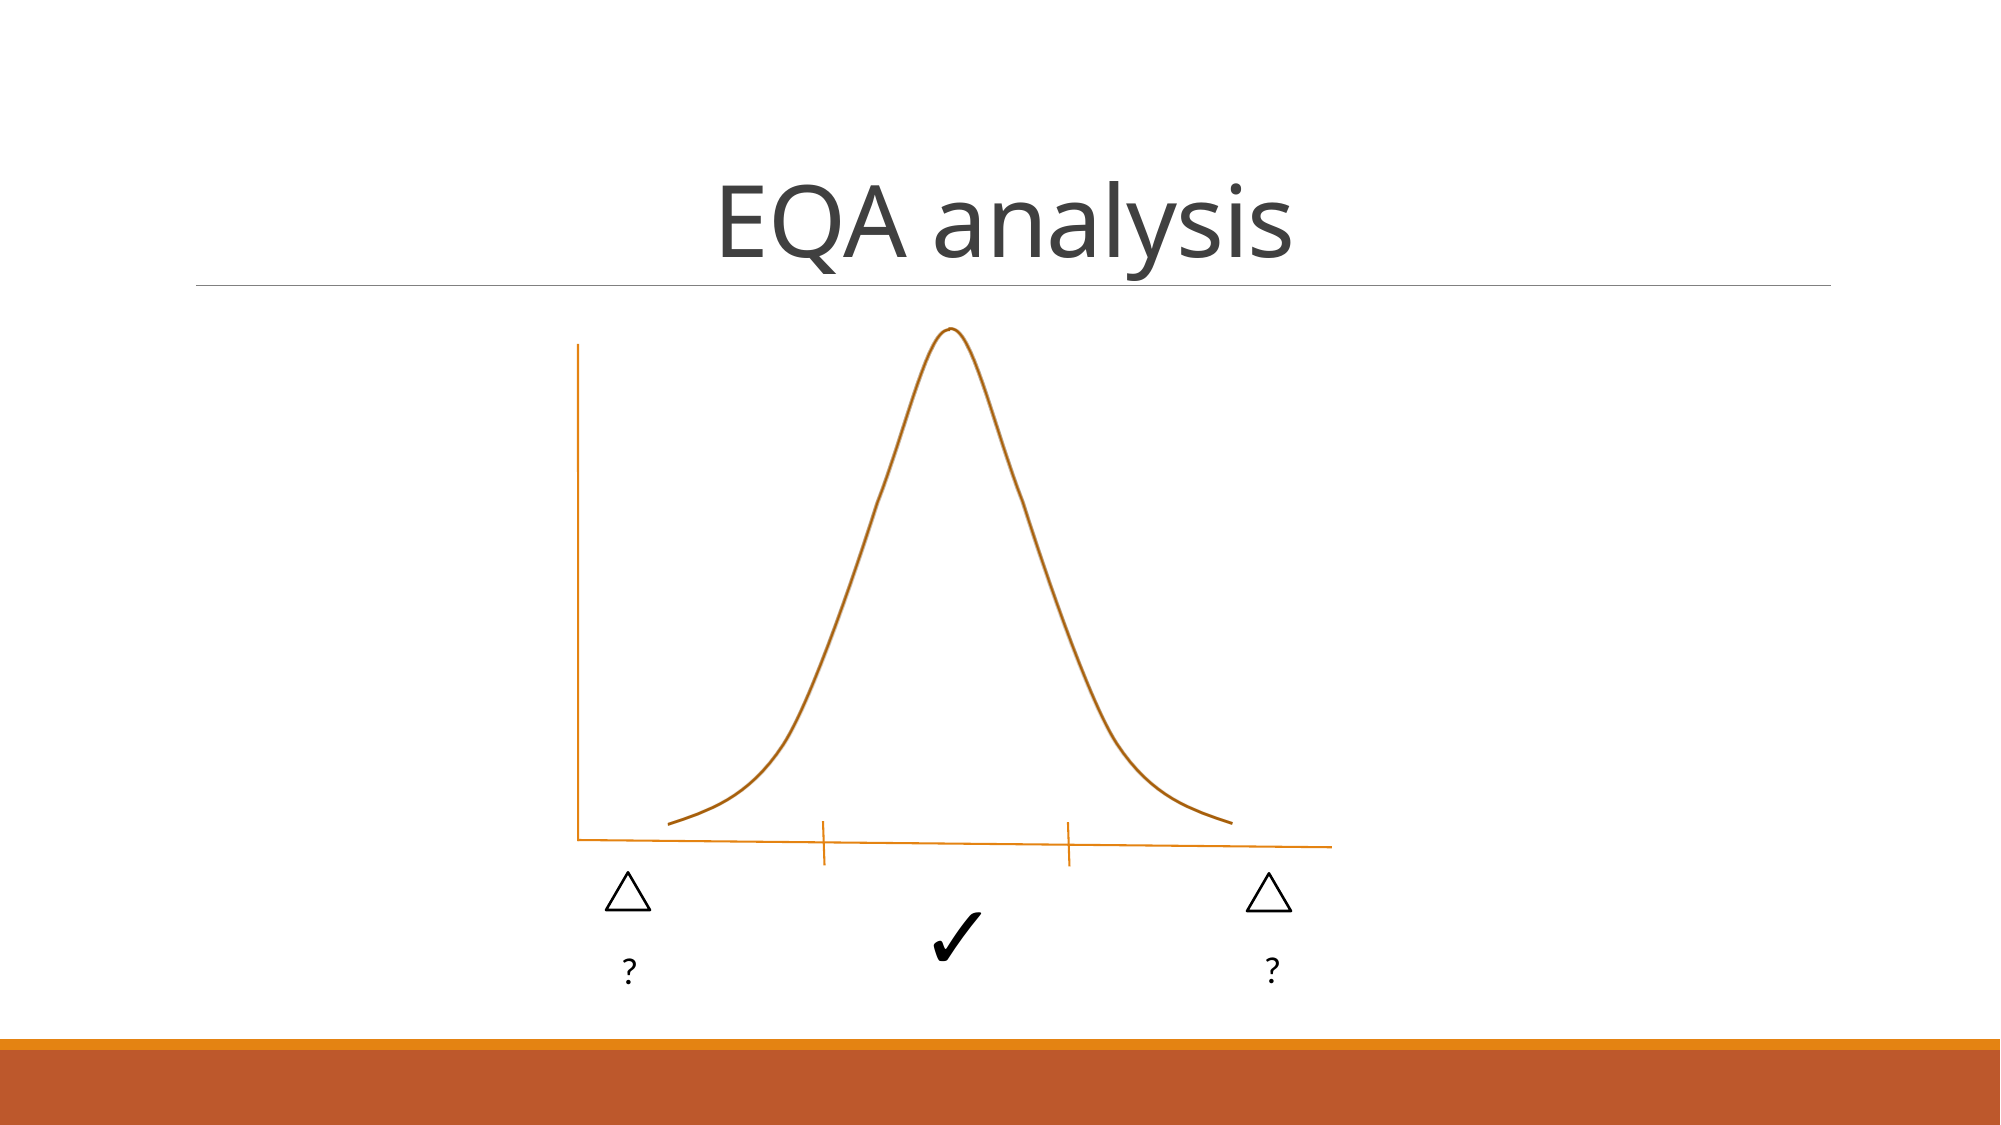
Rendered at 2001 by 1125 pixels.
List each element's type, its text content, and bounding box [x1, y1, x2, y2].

text_box ✓ [906, 880, 1027, 997]
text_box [577, 839, 819, 848]
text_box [834, 839, 1064, 848]
text_box [604, 880, 652, 912]
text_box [569, 307, 1234, 873]
text_box ? [1249, 938, 1293, 999]
title EQA analysis [180, 47, 1830, 285]
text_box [1079, 839, 1333, 848]
text_box ? [606, 939, 650, 1000]
text_box [1245, 872, 1293, 913]
